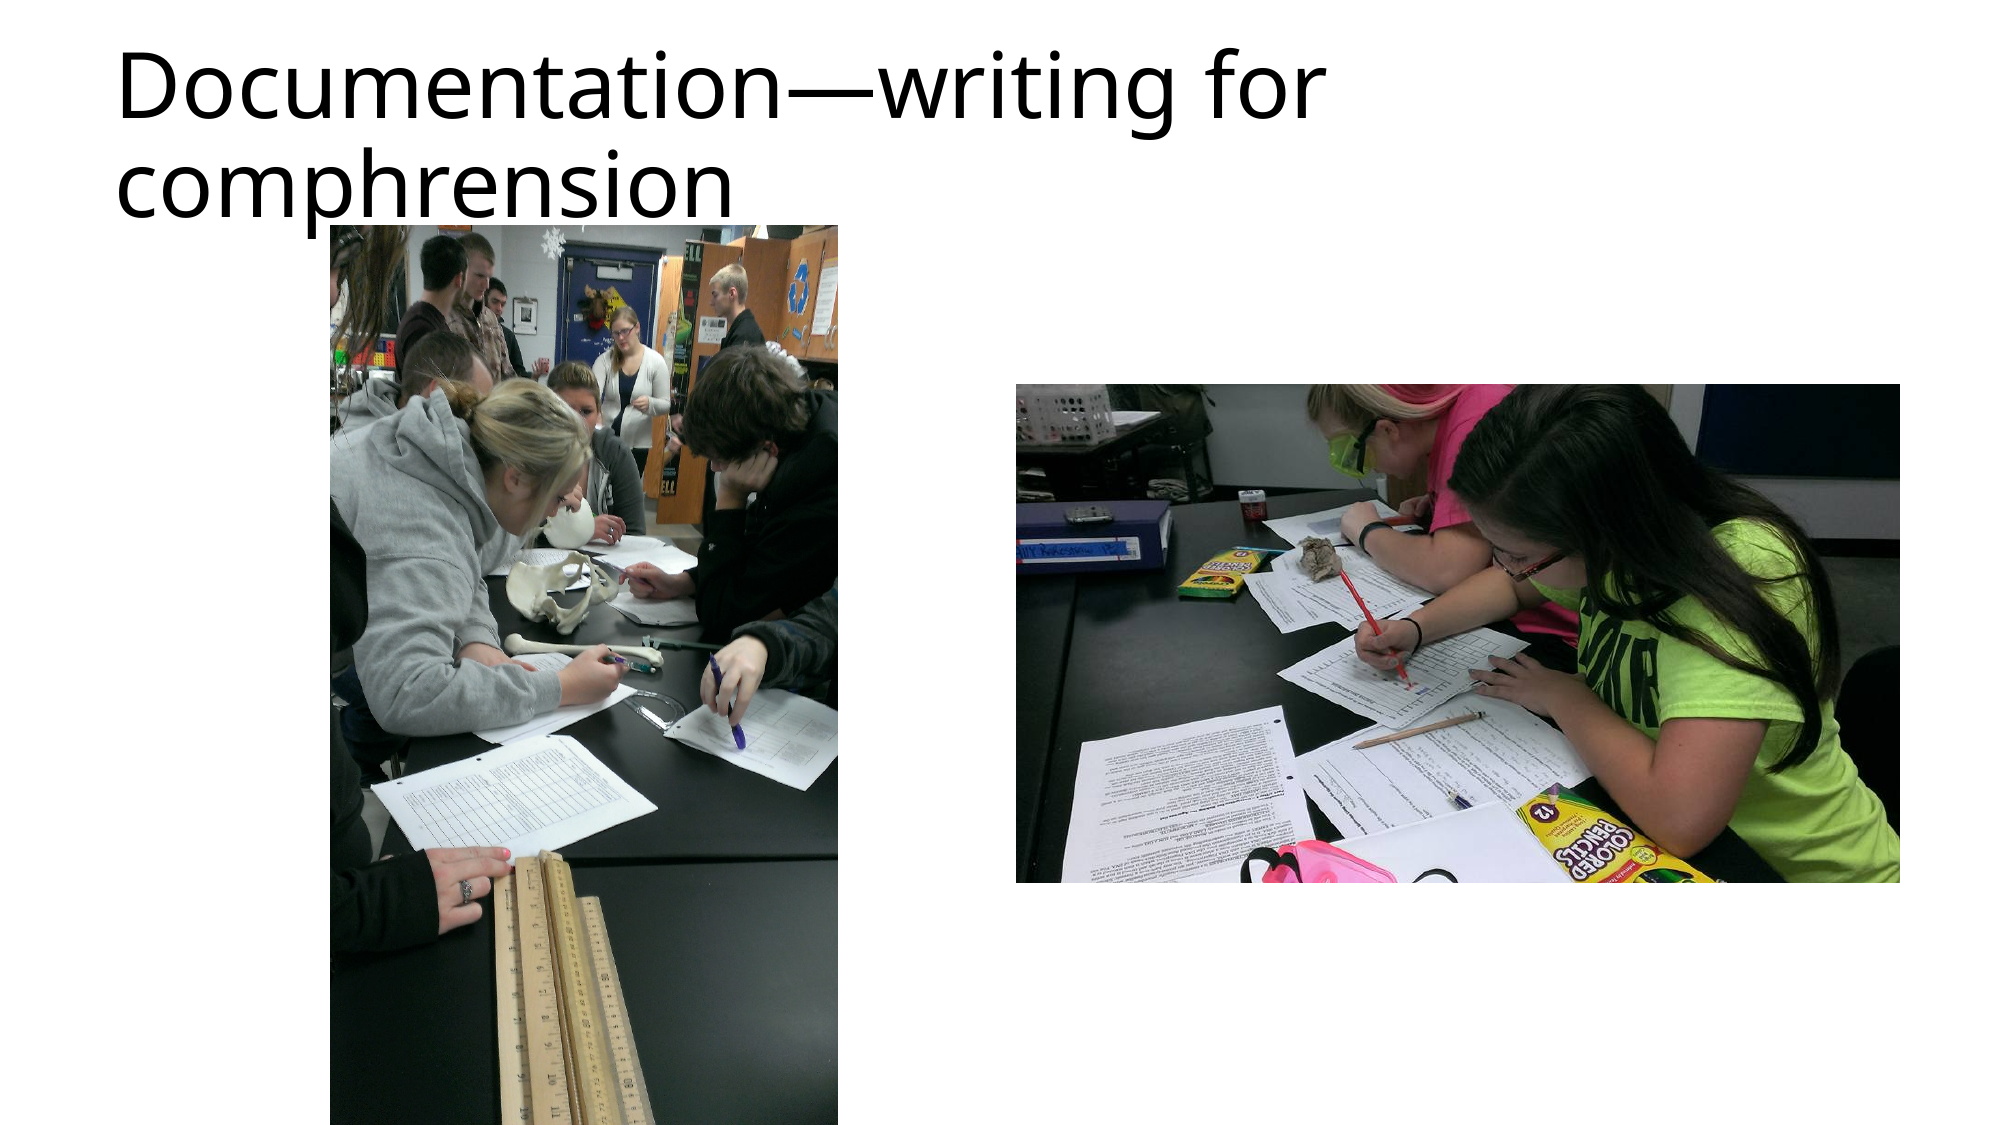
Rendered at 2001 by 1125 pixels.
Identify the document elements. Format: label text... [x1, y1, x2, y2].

title Documentation—writing for comphrension [99, 45, 1900, 233]
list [1016, 384, 1900, 883]
picture [329, 225, 838, 1125]
